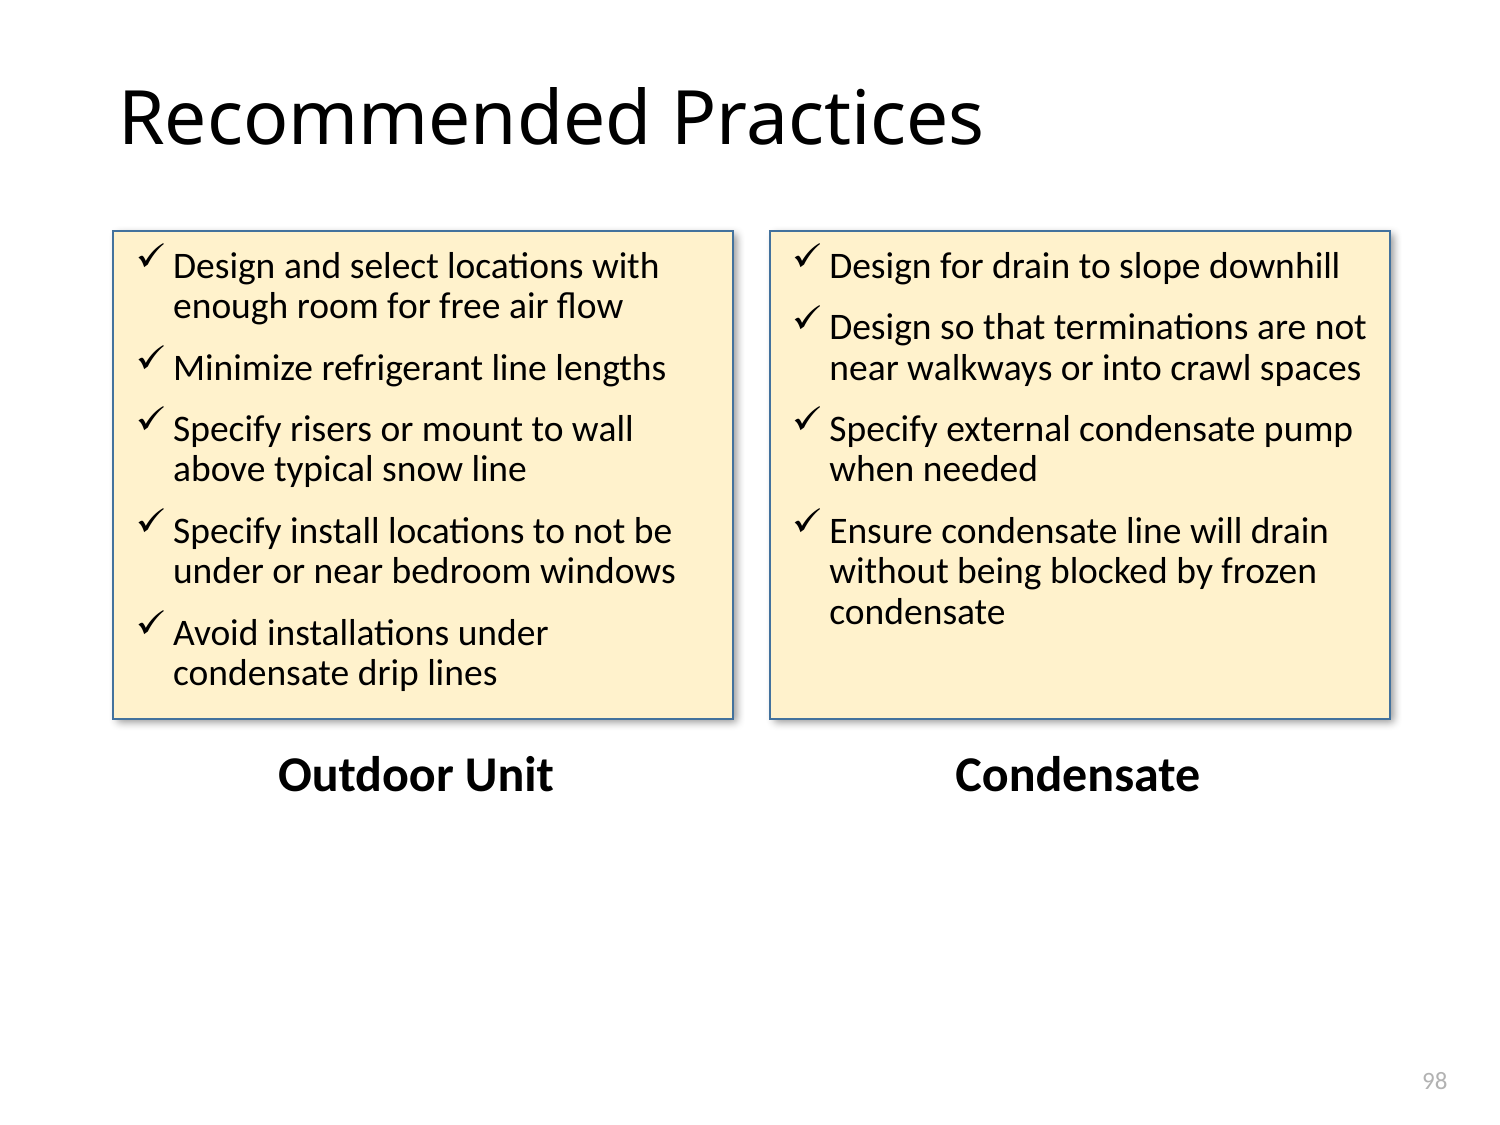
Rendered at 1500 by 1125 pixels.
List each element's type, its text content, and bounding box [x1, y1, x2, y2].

text_box Outdoor Unit [246, 733, 586, 809]
slide_number 98 [1125, 1050, 1463, 1110]
title Recommended Practices [103, 45, 1397, 195]
list Design for drain to slope downhill Design so that terminations are not near walkways or into crawl spaces Specify external condensate pump when needed Ensure condensate line will drain without being blocked by frozen condensate [776, 238, 1397, 1013]
text_box [112, 230, 734, 720]
text_box [769, 230, 1391, 720]
list Design and select locations with enough room for free air flow Minimize refrigerant line lengths Specify risers or mount to wall above typical snow line Specify install locations to not be under or near bedroom windows Avoid installations under condensate drip lines [120, 238, 741, 1013]
text_box Condensate [921, 734, 1236, 810]
